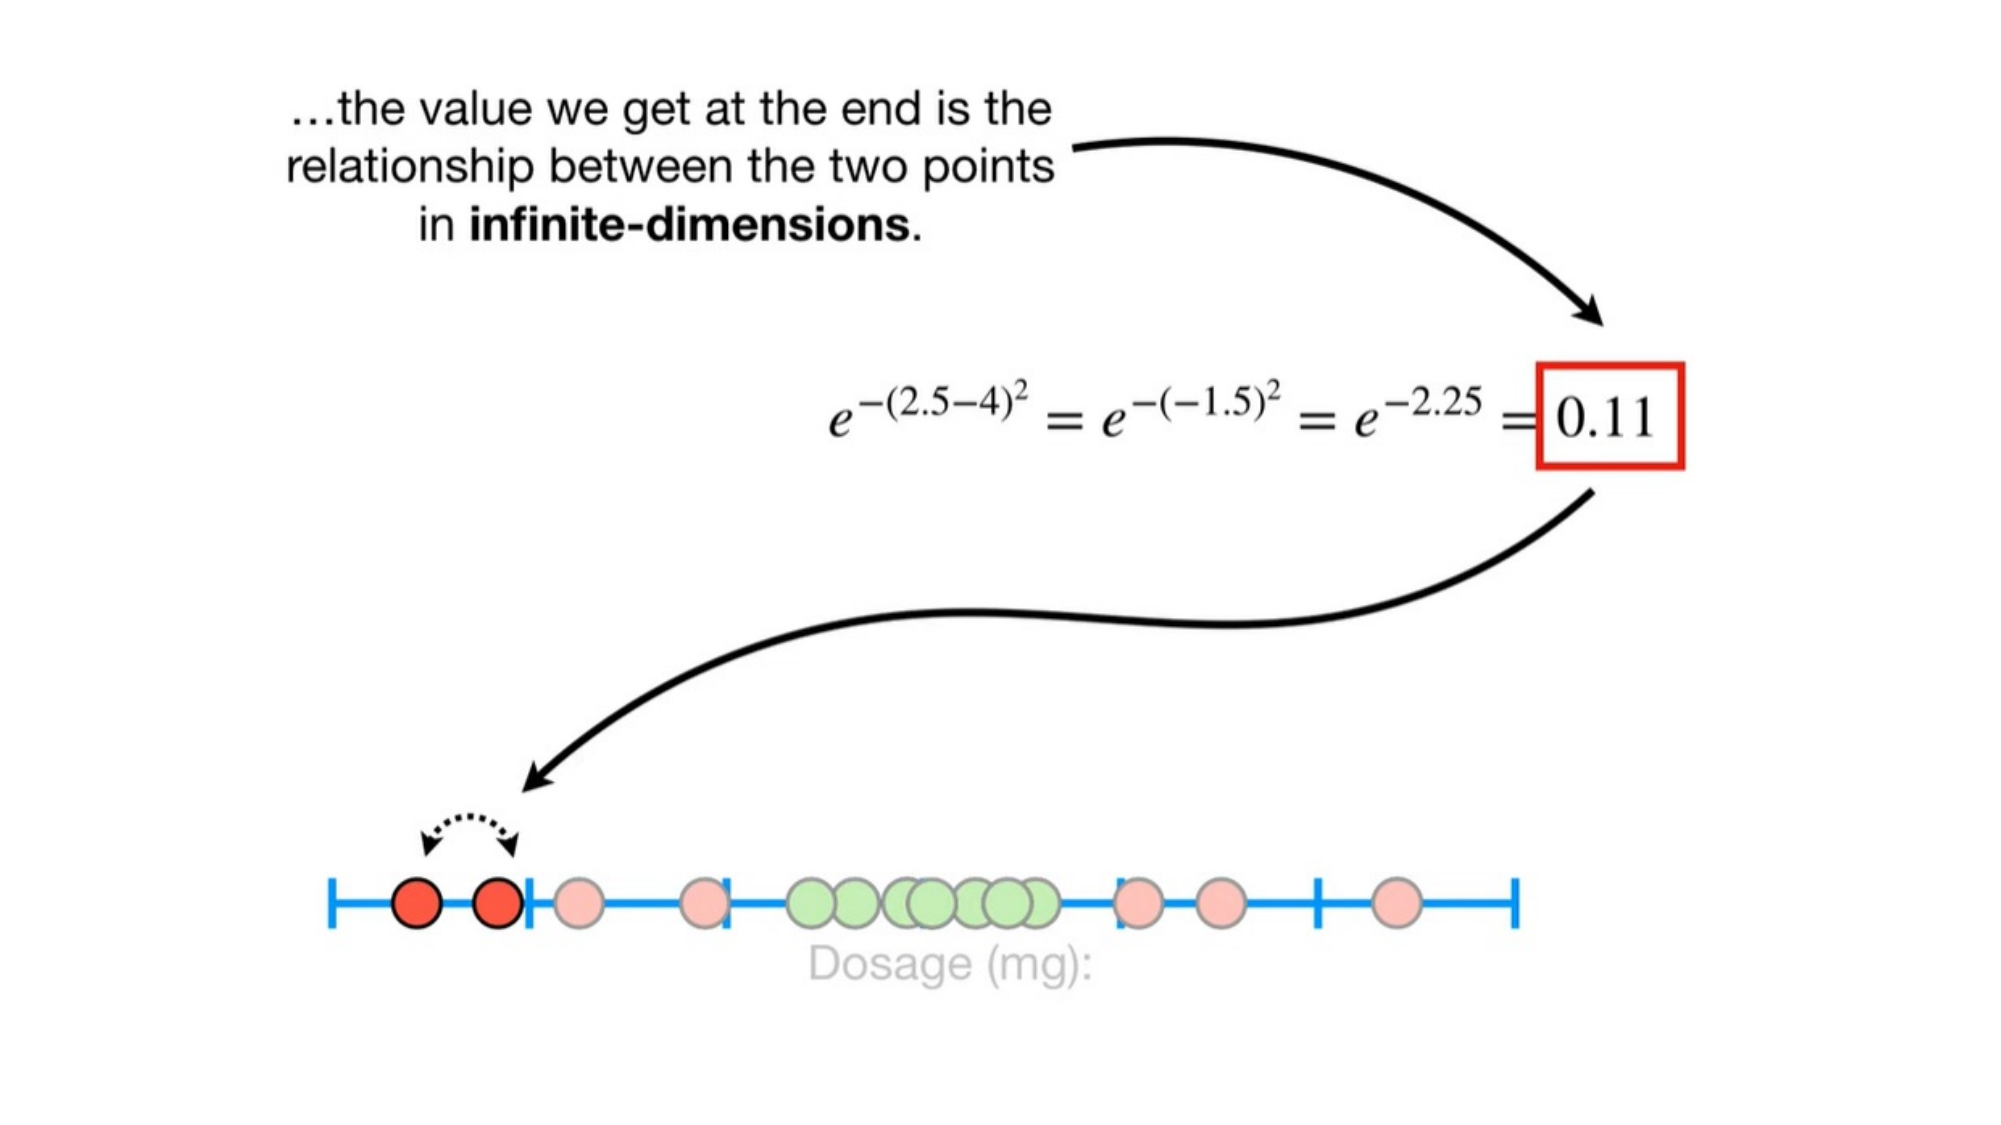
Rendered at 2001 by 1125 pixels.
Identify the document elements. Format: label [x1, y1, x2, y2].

list [145, 46, 1796, 1022]
